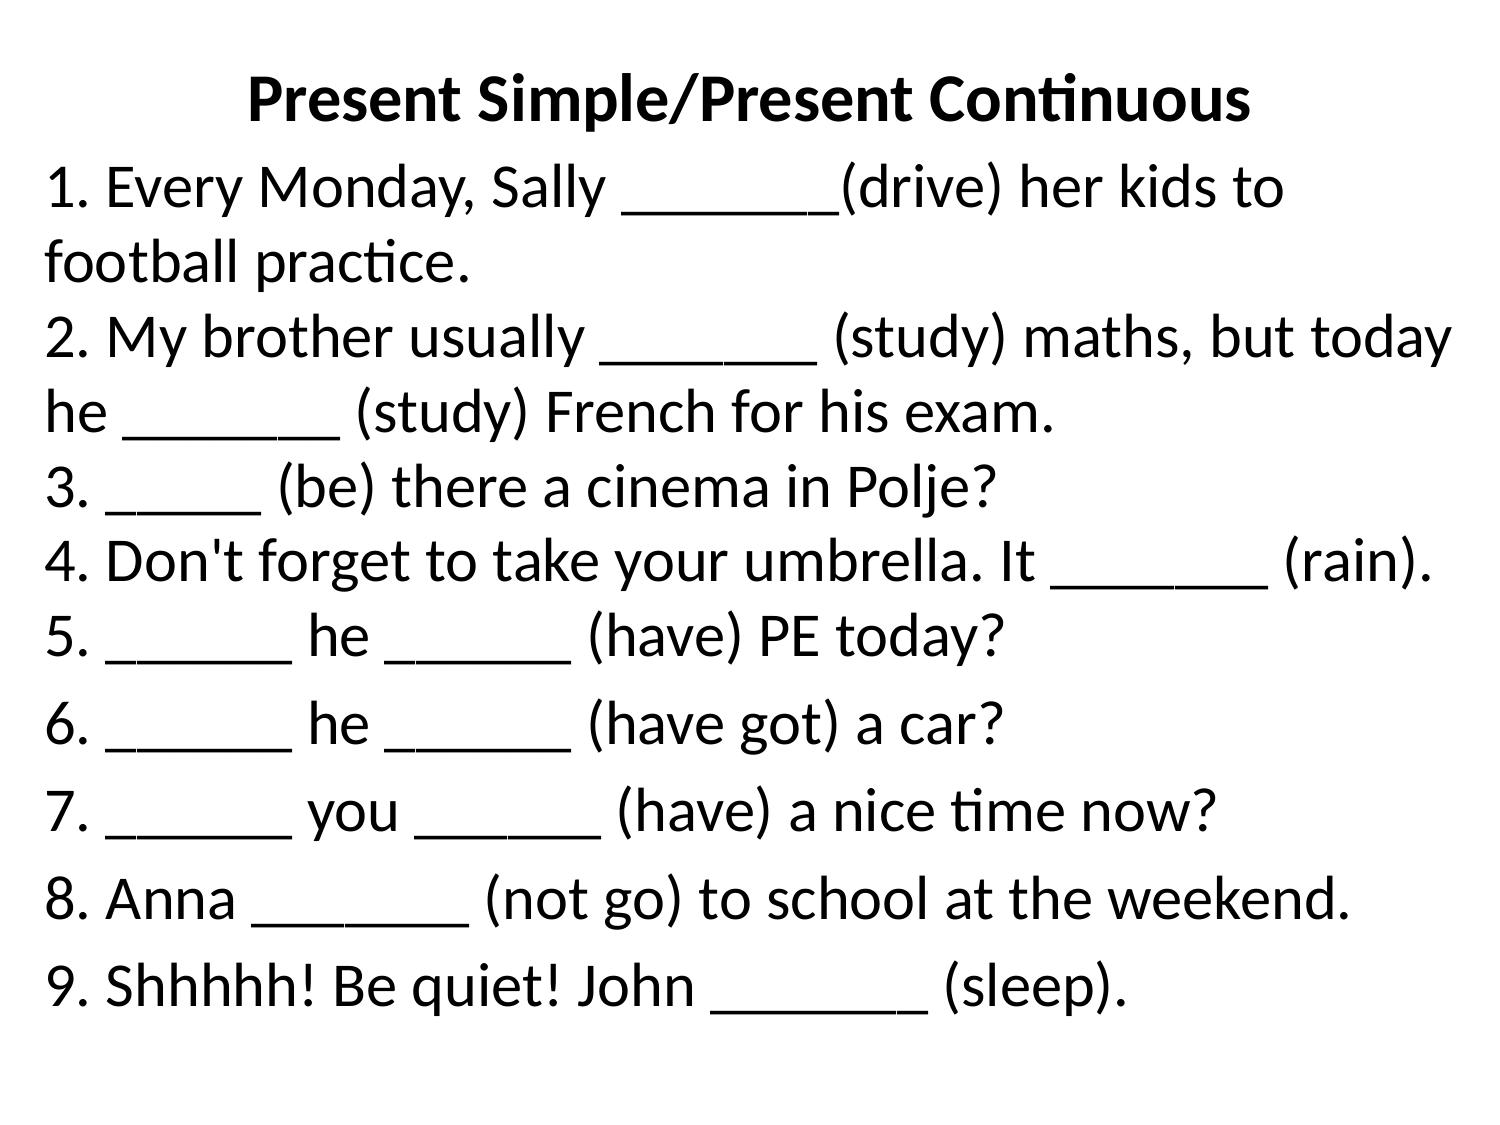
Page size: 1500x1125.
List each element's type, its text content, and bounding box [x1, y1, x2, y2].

title Present Simple/Present Continuous [75, 45, 1425, 137]
list 1. Every Monday, Sally _______(drive) her kids to football practice. 2. My brother usually _______ (study) maths, but today he _______ (study) French for his exam. 3. _____ (be) there a cinema in Polje? 4. Don't forget to take your umbrella. It _______ (rain). 5. ______ he ______ (have) PE today? 6. ______ he ______ (have got) a car? 7. ______ you ______ (have) a nice time now? 8. Anna _______ (not go) to school at the weekend. 9. Shhhhh! Be quiet! John _______ (sleep). [29, 137, 1471, 1071]
